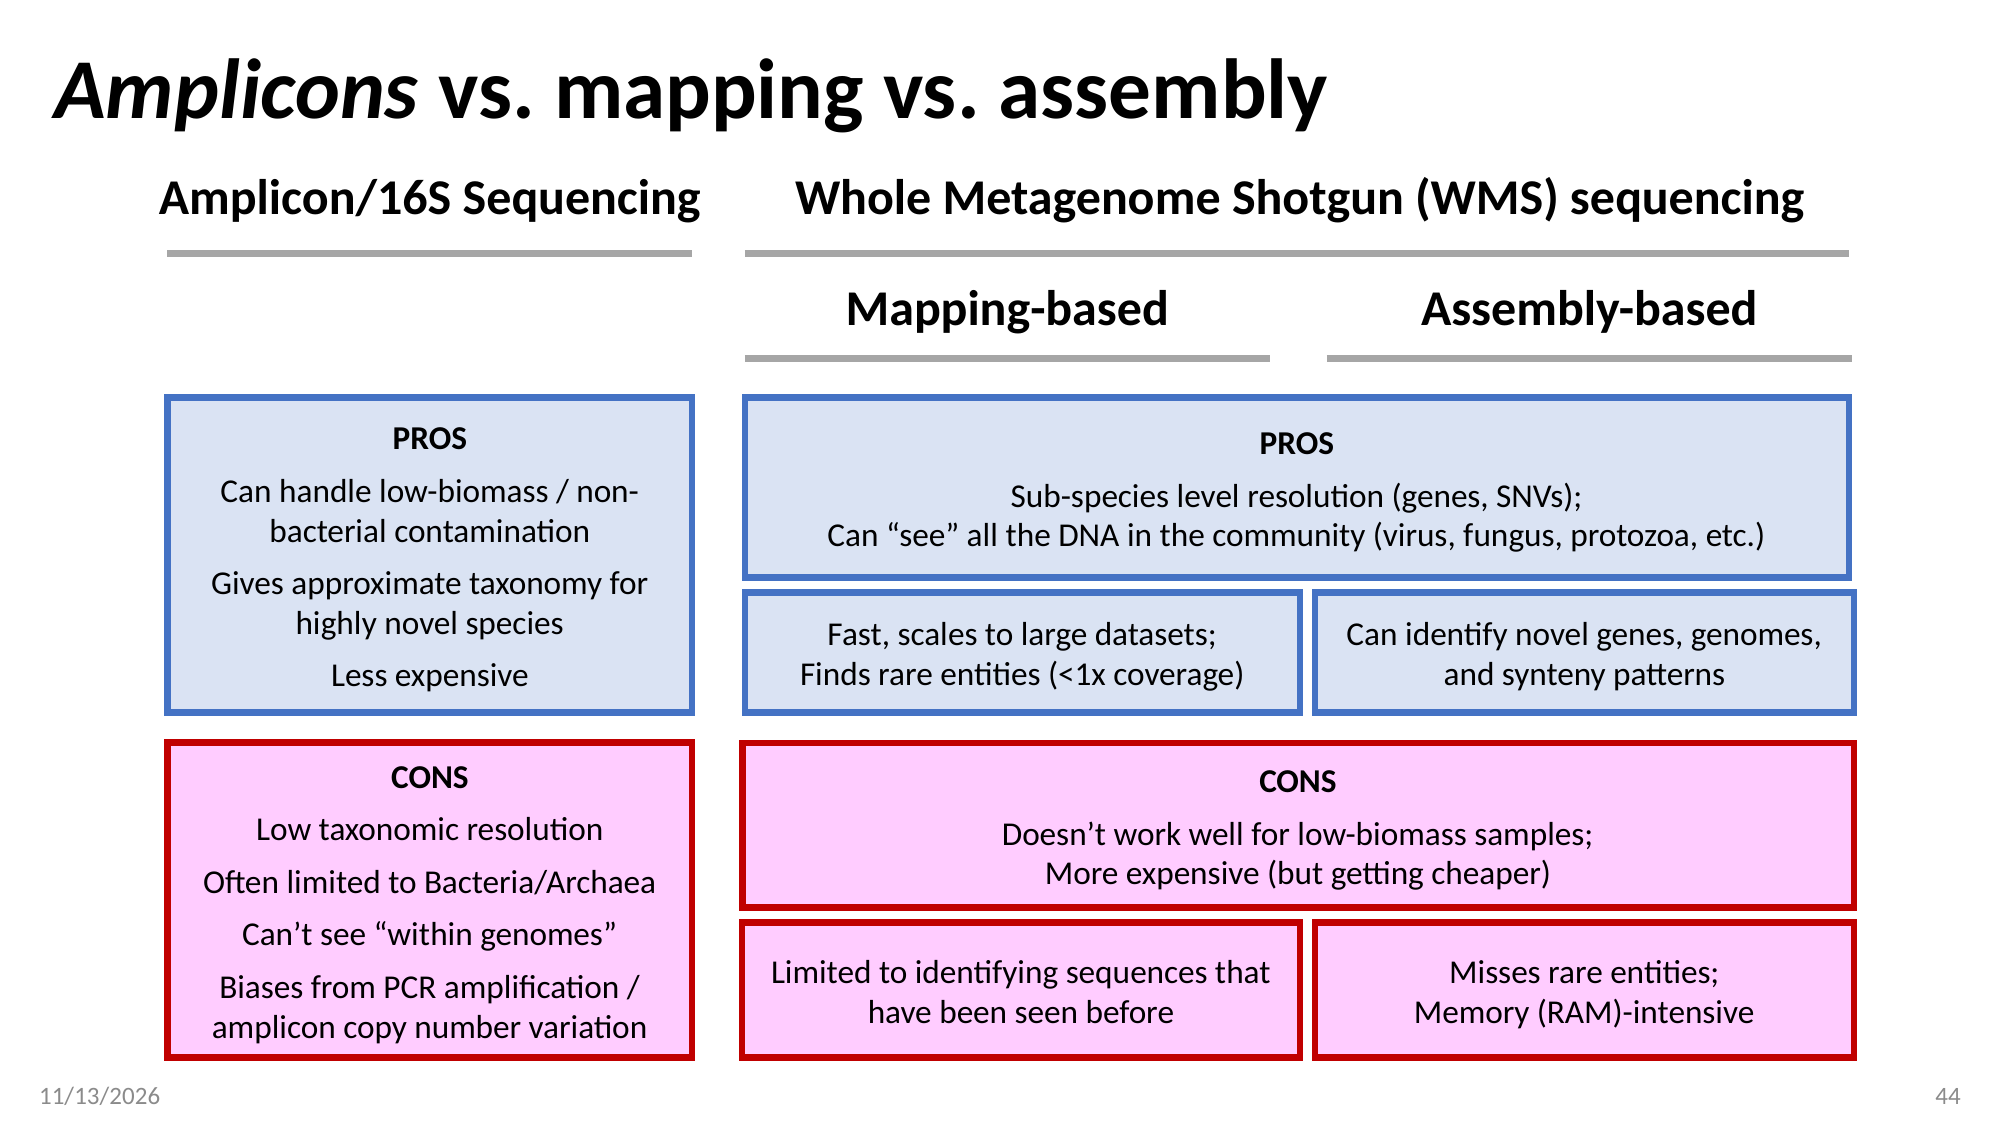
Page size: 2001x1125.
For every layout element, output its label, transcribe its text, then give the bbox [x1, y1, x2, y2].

text_box Limited to identifying sequences that have been seen before [741, 921, 1301, 1058]
text_box CONS Doesn’t work well for low-biomass samples; More expensive (but getting cheaper) [741, 742, 1855, 908]
text_box Whole Metagenome Shotgun (WMS) sequencing [759, 157, 1840, 233]
text_box CONS Low taxonomic resolution Often limited to Bacteria/Archaea Can’t see “within genomes” Biases from PCR amplification / amplicon copy number variation [166, 741, 693, 1058]
text_box Misses rare entities; Memory (RAM)-intensive [1314, 921, 1855, 1058]
text_box Assembly-based [1349, 267, 1830, 343]
text_box Can identify novel genes, genomes, and synteny patterns [1314, 591, 1855, 713]
text_box PROS Sub-species level resolution (genes, SNVs); Can “see” all the DNA in the community (virus, fungus, protozoa, etc.) [744, 396, 1850, 578]
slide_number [39, 1064, 490, 1125]
text_box Amplicon/16S Sequencing [129, 157, 730, 233]
text_box Mapping-based [767, 267, 1248, 343]
text_box Fast, scales to large datasets; Finds rare entities (<1x coverage) [744, 591, 1301, 713]
slide_number 44 [1510, 1064, 1961, 1125]
text_box PROS Can handle low-biomass / non-bacterial contamination Gives approximate taxonomy for highly novel species Less expensive [166, 396, 693, 713]
title Amplicons vs. mapping vs. assembly [39, 37, 1961, 145]
